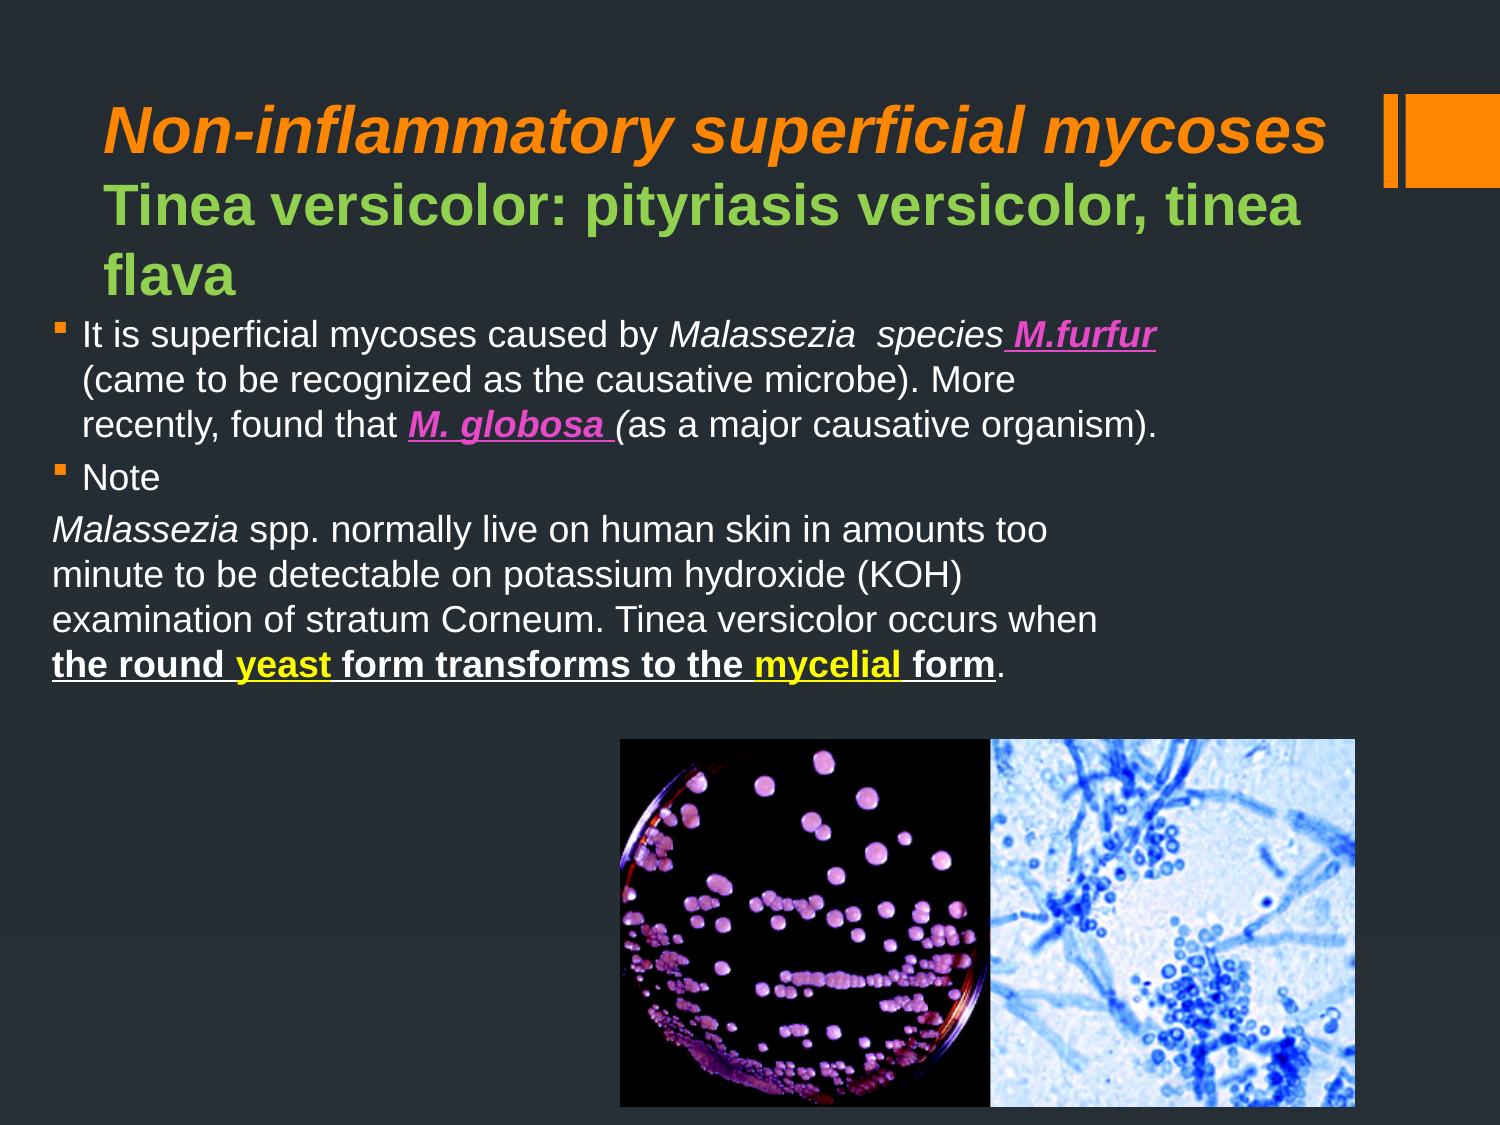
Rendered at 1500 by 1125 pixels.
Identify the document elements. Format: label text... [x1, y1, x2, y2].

list It is superficial mycoses caused by Malassezia species M.furfur (came to be recognized as the causative microbe). More recently, found that M. globosa (as a major causative organism). Note Malassezia spp. normally live on human skin in amounts too minute to be detectable on potassium hydroxide (KOH) examination of stratum Corneum. Tinea versicolor occurs when the round yeast form transforms to the mycelial form. [29, 302, 1176, 1035]
title Non-inflammatory superficial mycoses Tinea versicolor: pityriasis versicolor, tinea flava [88, 54, 1350, 315]
picture [619, 739, 1355, 1108]
